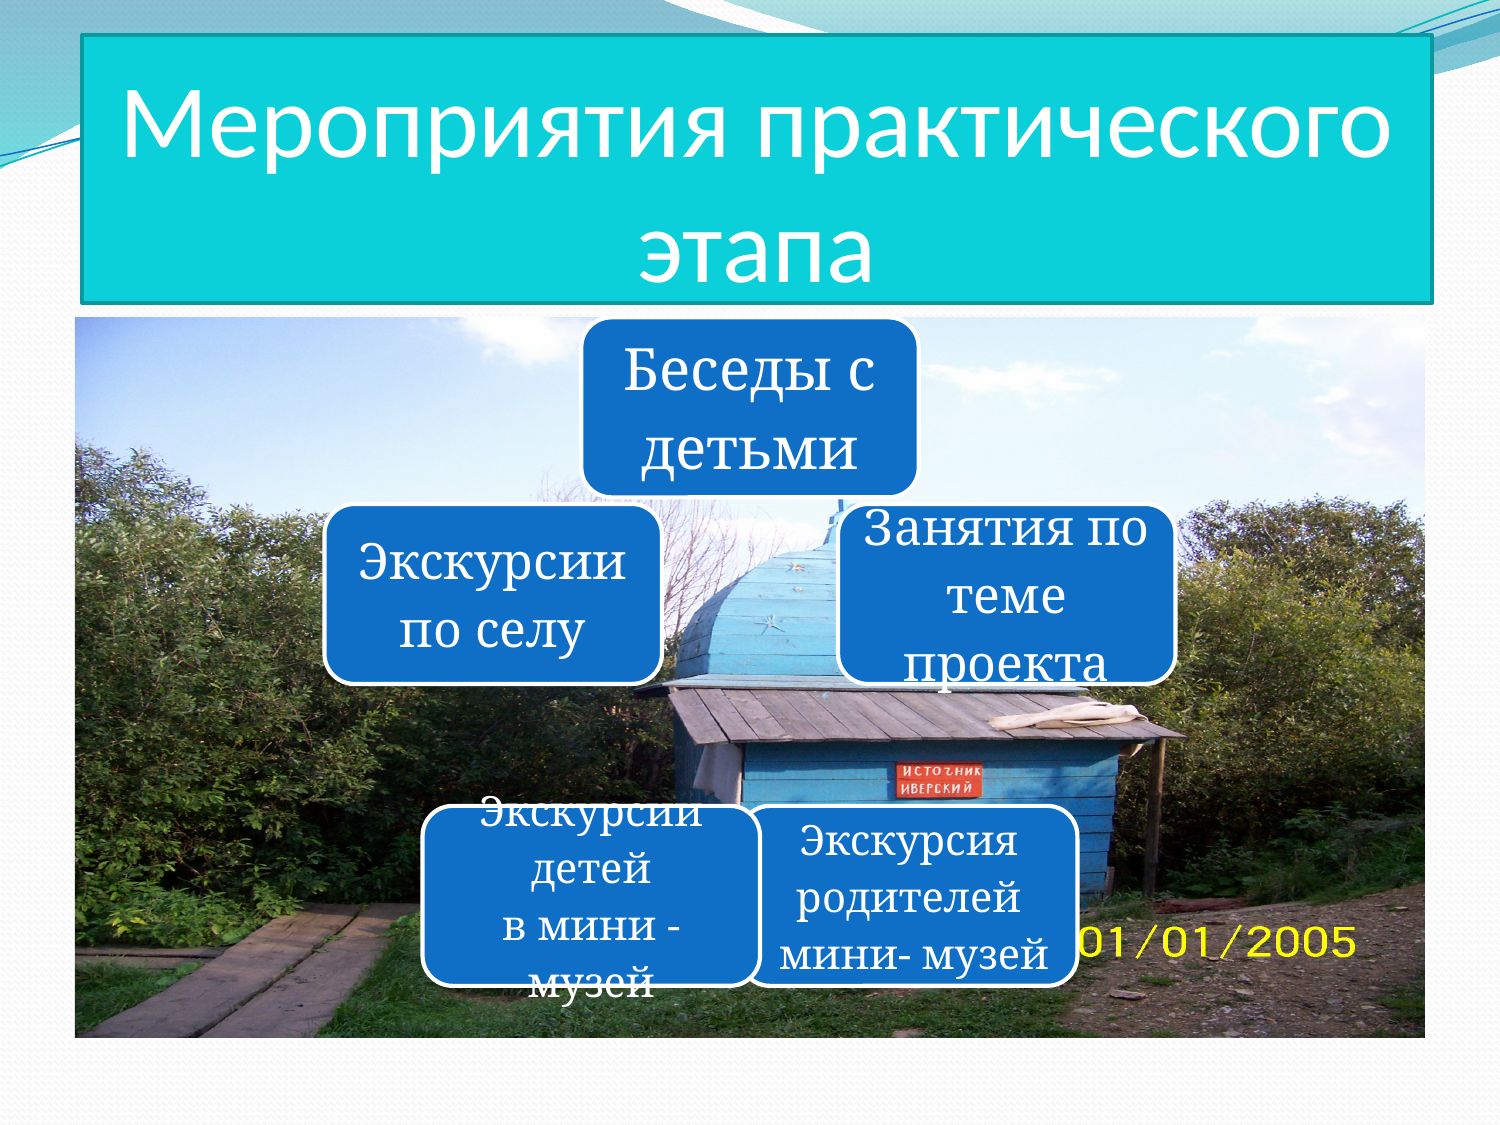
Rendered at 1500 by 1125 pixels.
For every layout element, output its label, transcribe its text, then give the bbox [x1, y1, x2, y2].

title Мероприятия практического этапа [80, 33, 1434, 305]
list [74, 317, 1426, 1038]
